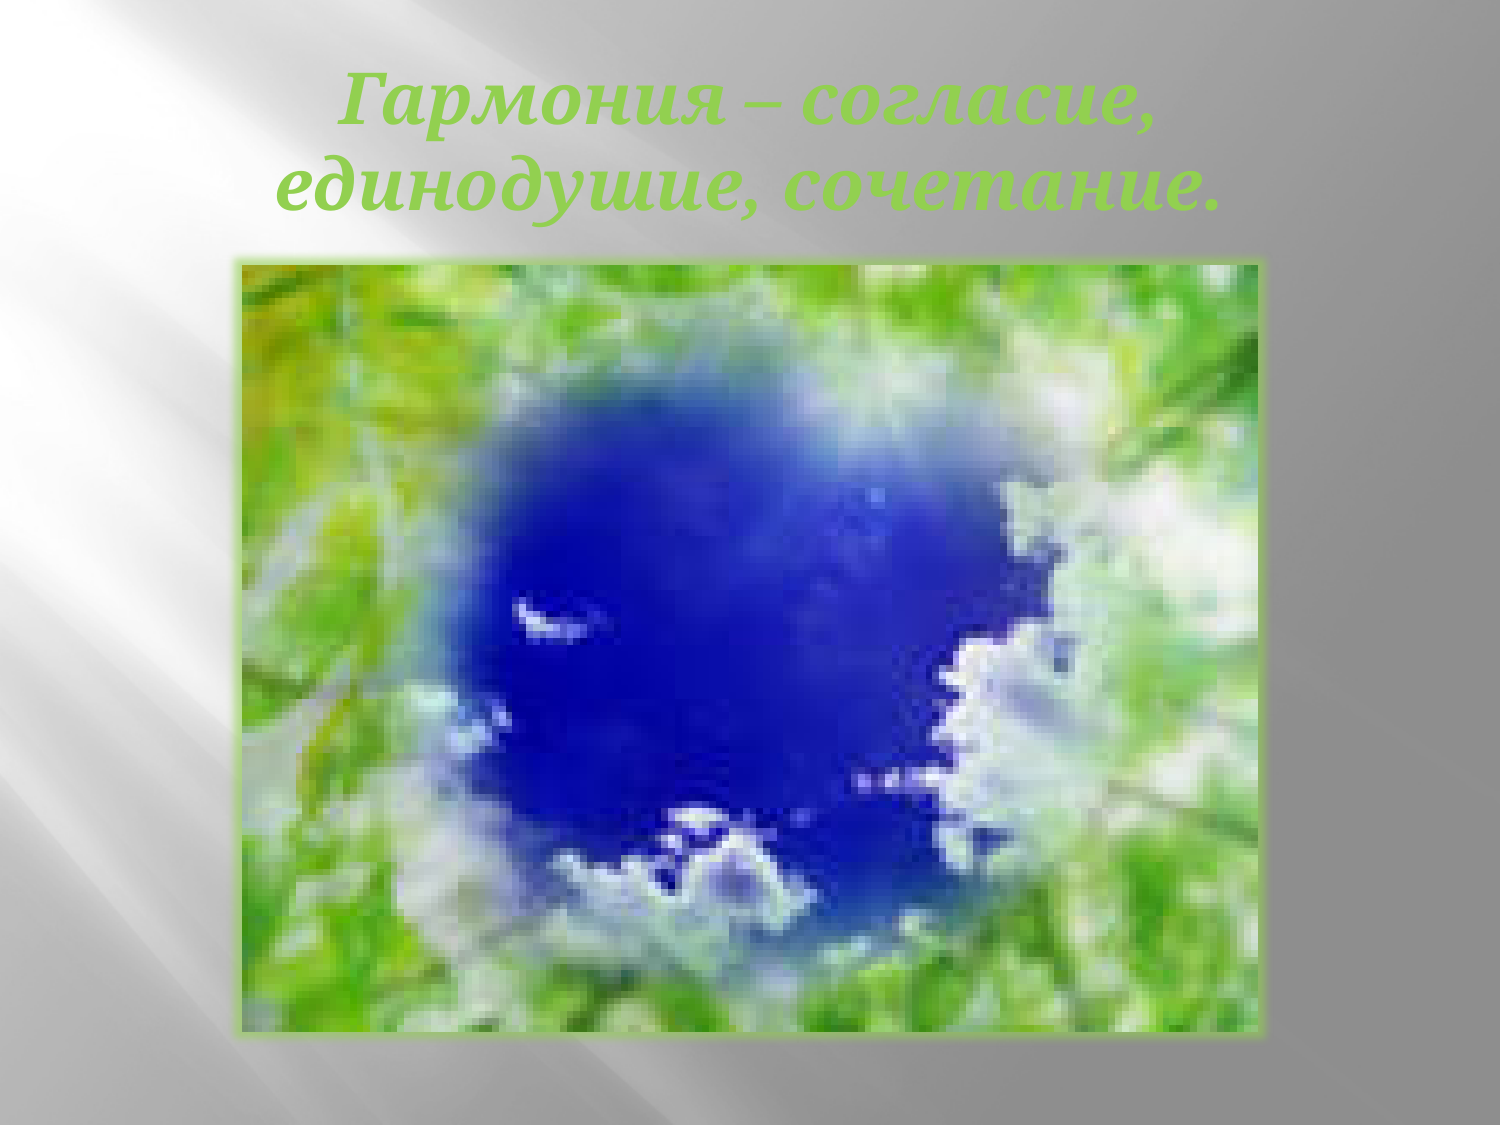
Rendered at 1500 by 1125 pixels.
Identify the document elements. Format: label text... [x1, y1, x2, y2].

title Гармония – согласие, единодушие, сочетание. [75, 45, 1425, 233]
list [241, 265, 1259, 1032]
